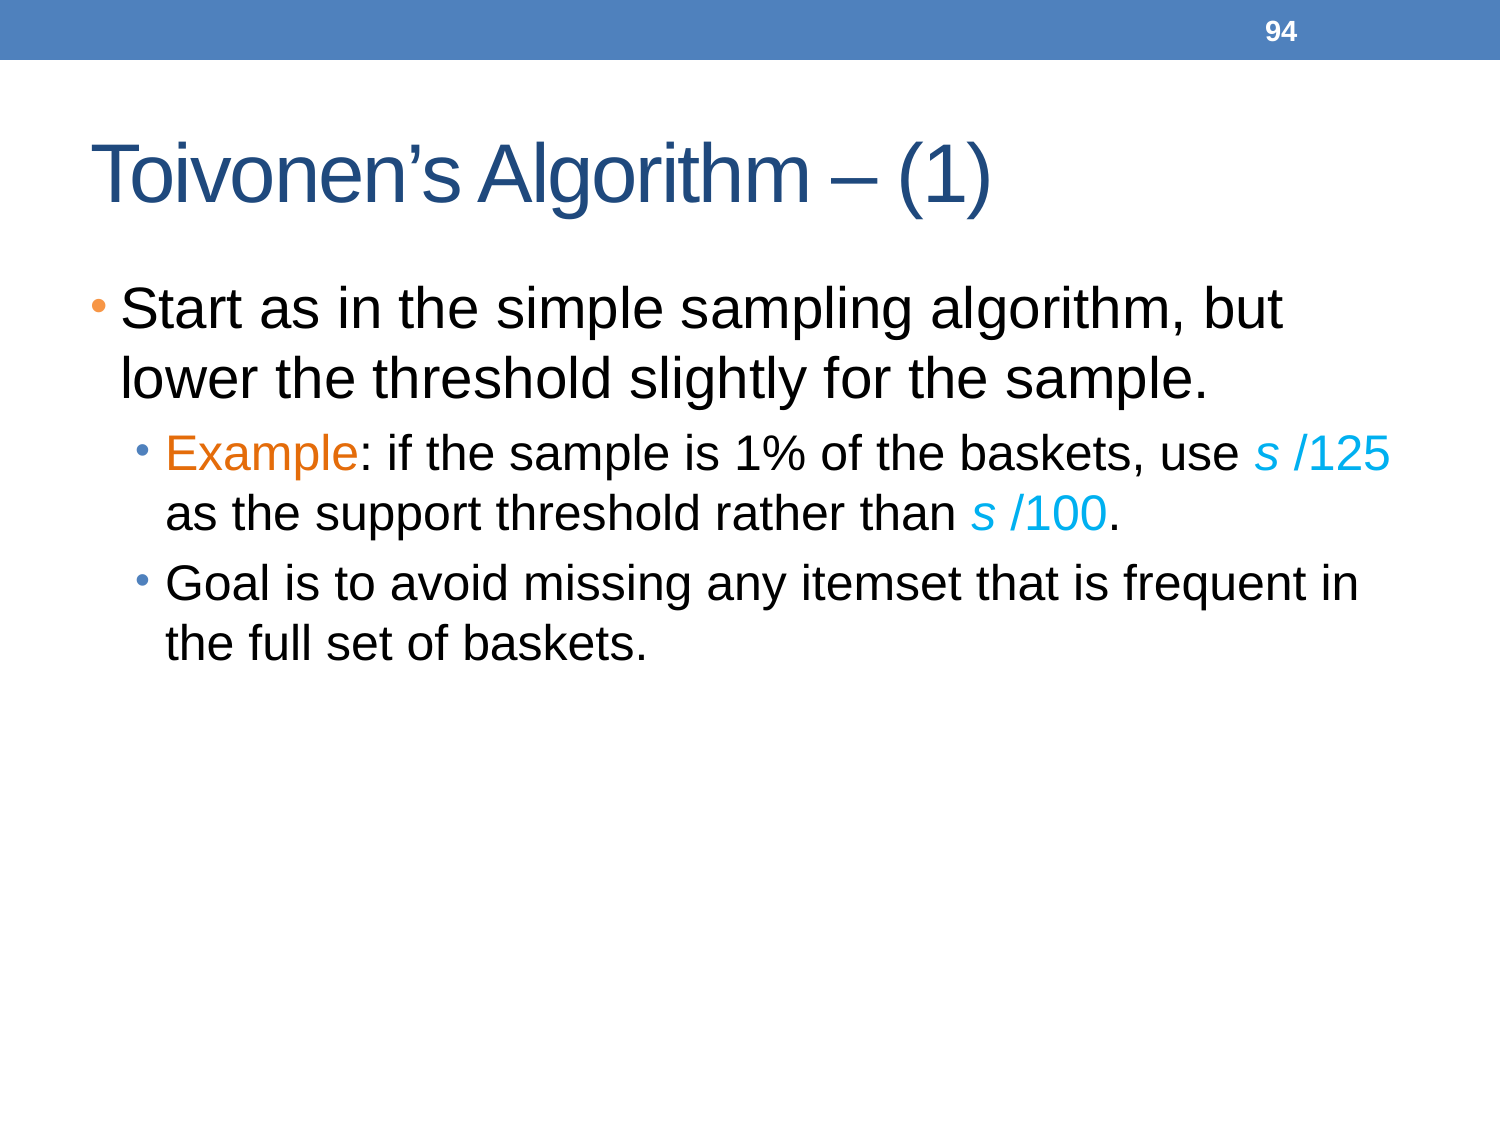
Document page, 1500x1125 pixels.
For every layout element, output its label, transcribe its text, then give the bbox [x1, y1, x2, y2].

slide_number 94 [1250, 3, 1425, 57]
list Start as in the simple sampling algorithm, but lower the threshold slightly for the sample. Example: if the sample is 1% of the baskets, use s /125 as the support threshold rather than s /100. Goal is to avoid missing any itemset that is frequent in the full set of baskets. [75, 262, 1425, 1063]
title Toivonen’s Algorithm – (1) [75, 87, 1425, 250]
